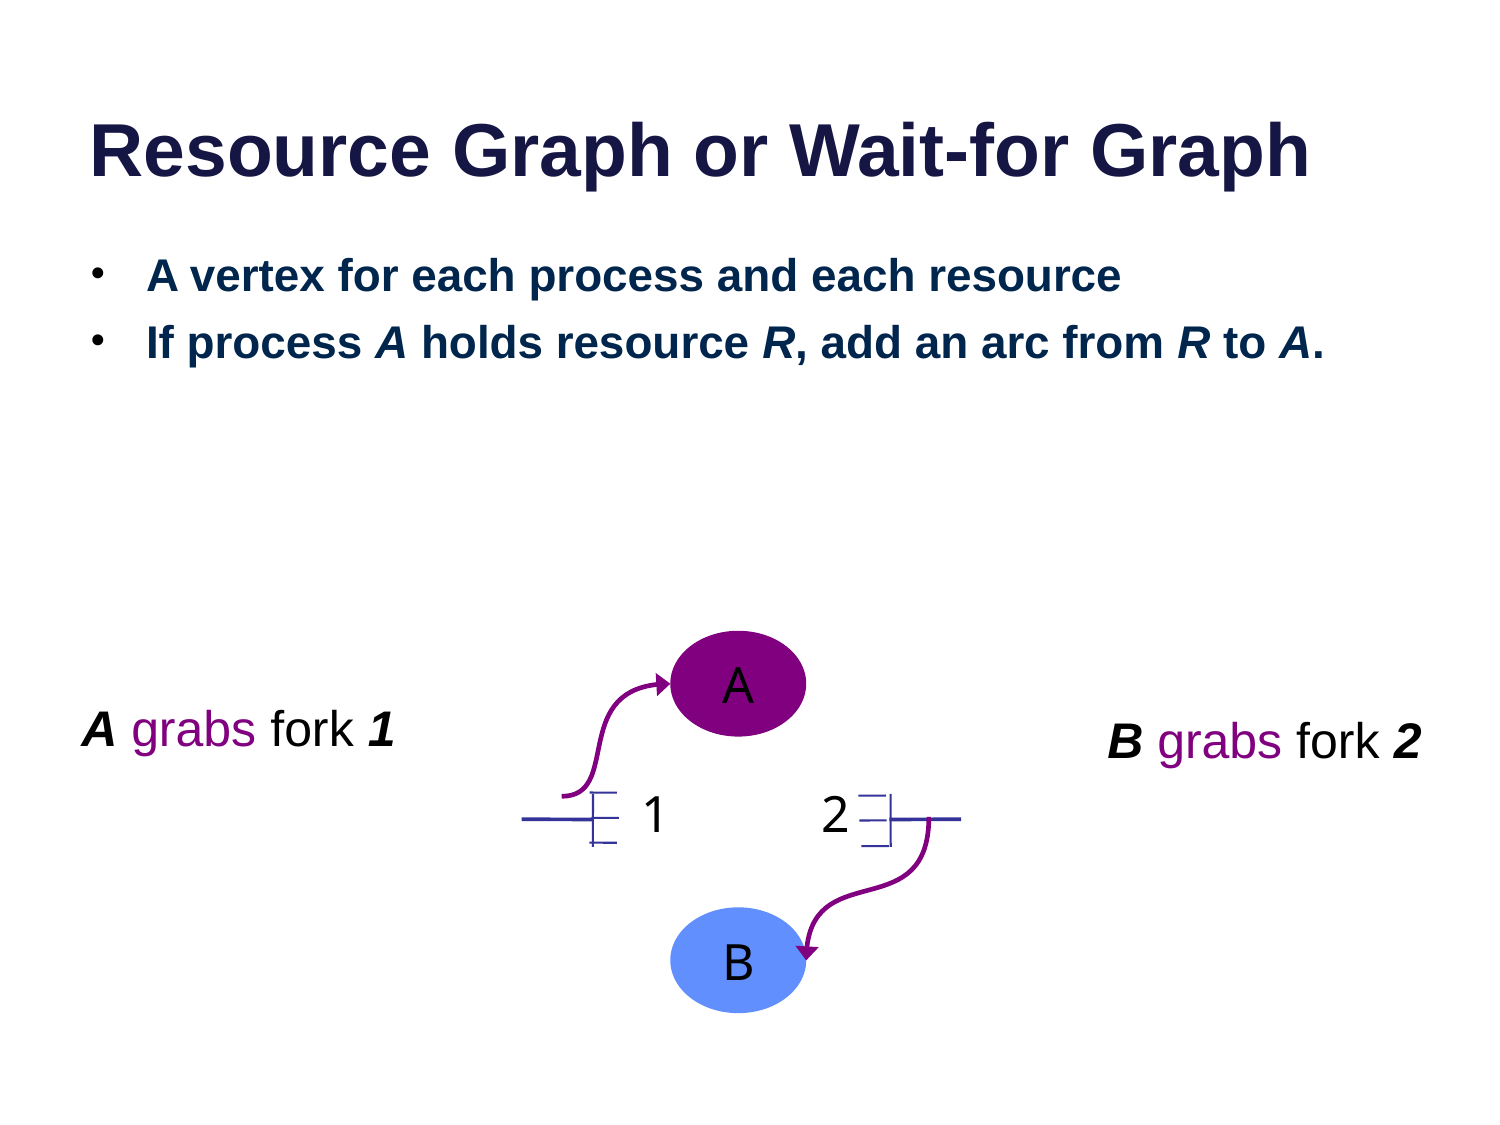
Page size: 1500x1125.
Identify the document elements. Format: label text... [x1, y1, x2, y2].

text_box A grabs fork 1 [66, 688, 411, 764]
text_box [561, 683, 671, 797]
list A vertex for each process and each resource If process A holds resource R, add an arc from R to A. [75, 237, 1425, 613]
text_box 2 [806, 774, 880, 816]
title Resource Graph or Wait-for Graph [75, 0, 1425, 200]
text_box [806, 816, 930, 961]
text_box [522, 655, 962, 705]
text_box 1 [626, 774, 700, 850]
text_box A [680, 712, 796, 737]
text_box B grabs fork 2 [1092, 701, 1437, 776]
text_box A [681, 630, 795, 654]
text_box B [670, 907, 806, 1014]
